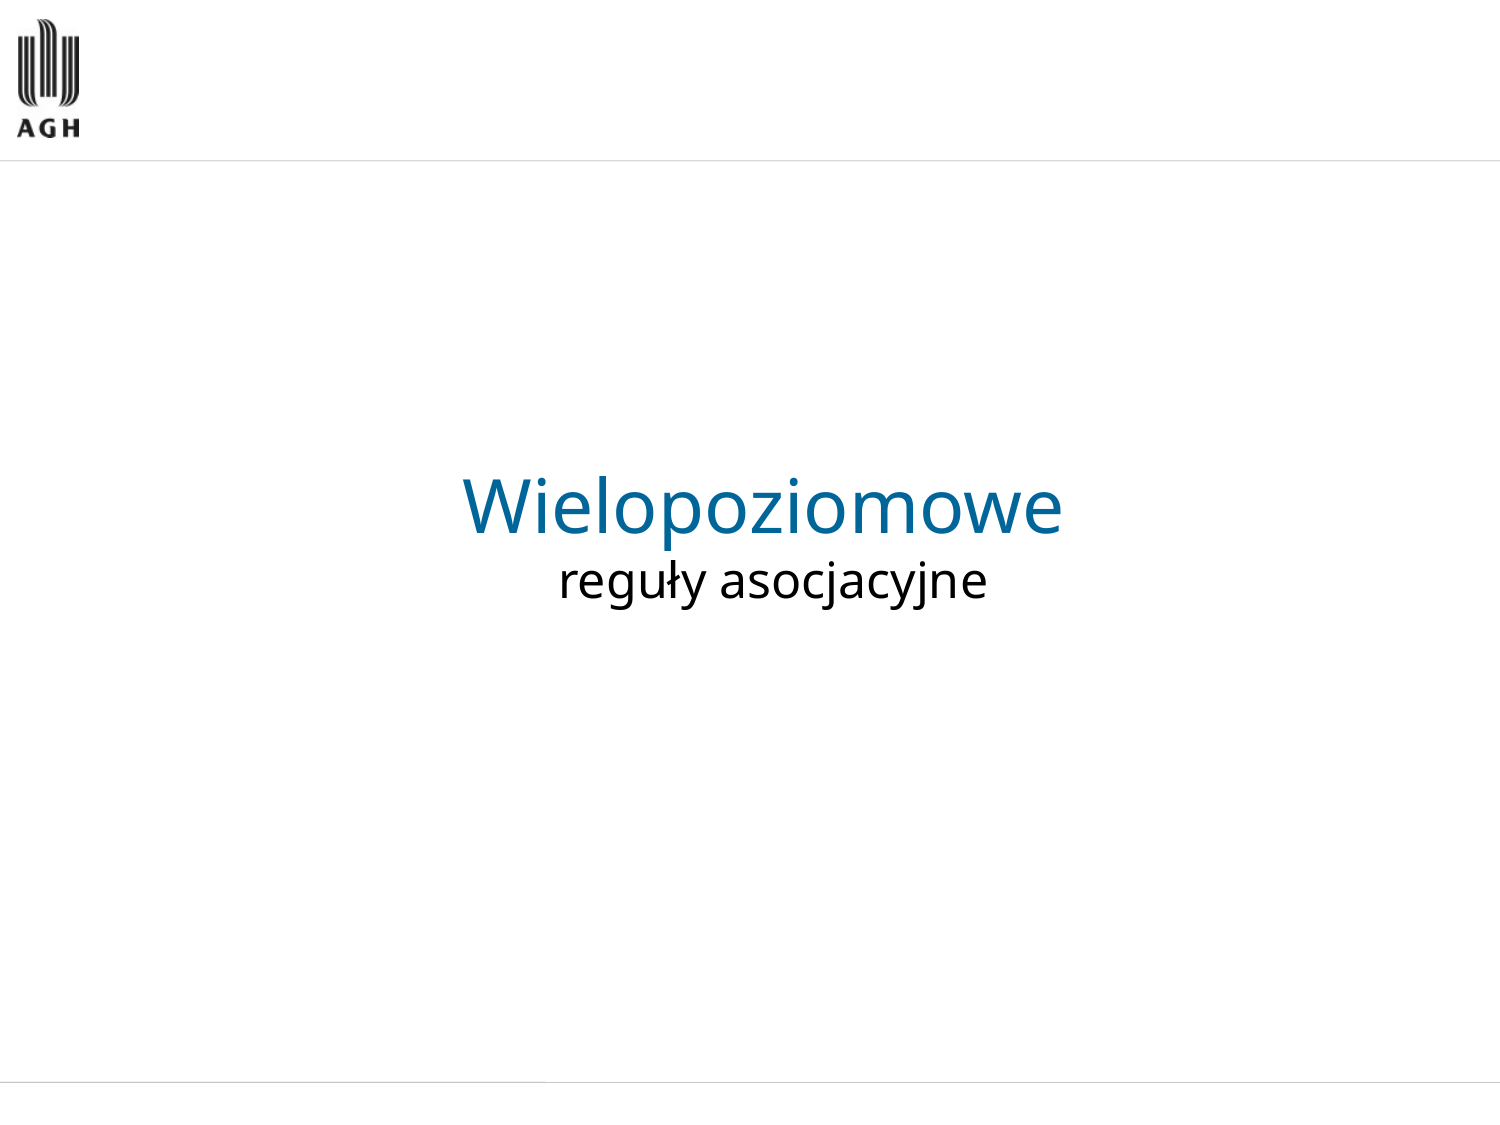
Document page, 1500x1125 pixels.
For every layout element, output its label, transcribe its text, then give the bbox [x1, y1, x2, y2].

picture [17, 19, 79, 138]
title Wielopoziomowe reguły asocjacyjne [159, 420, 1389, 646]
